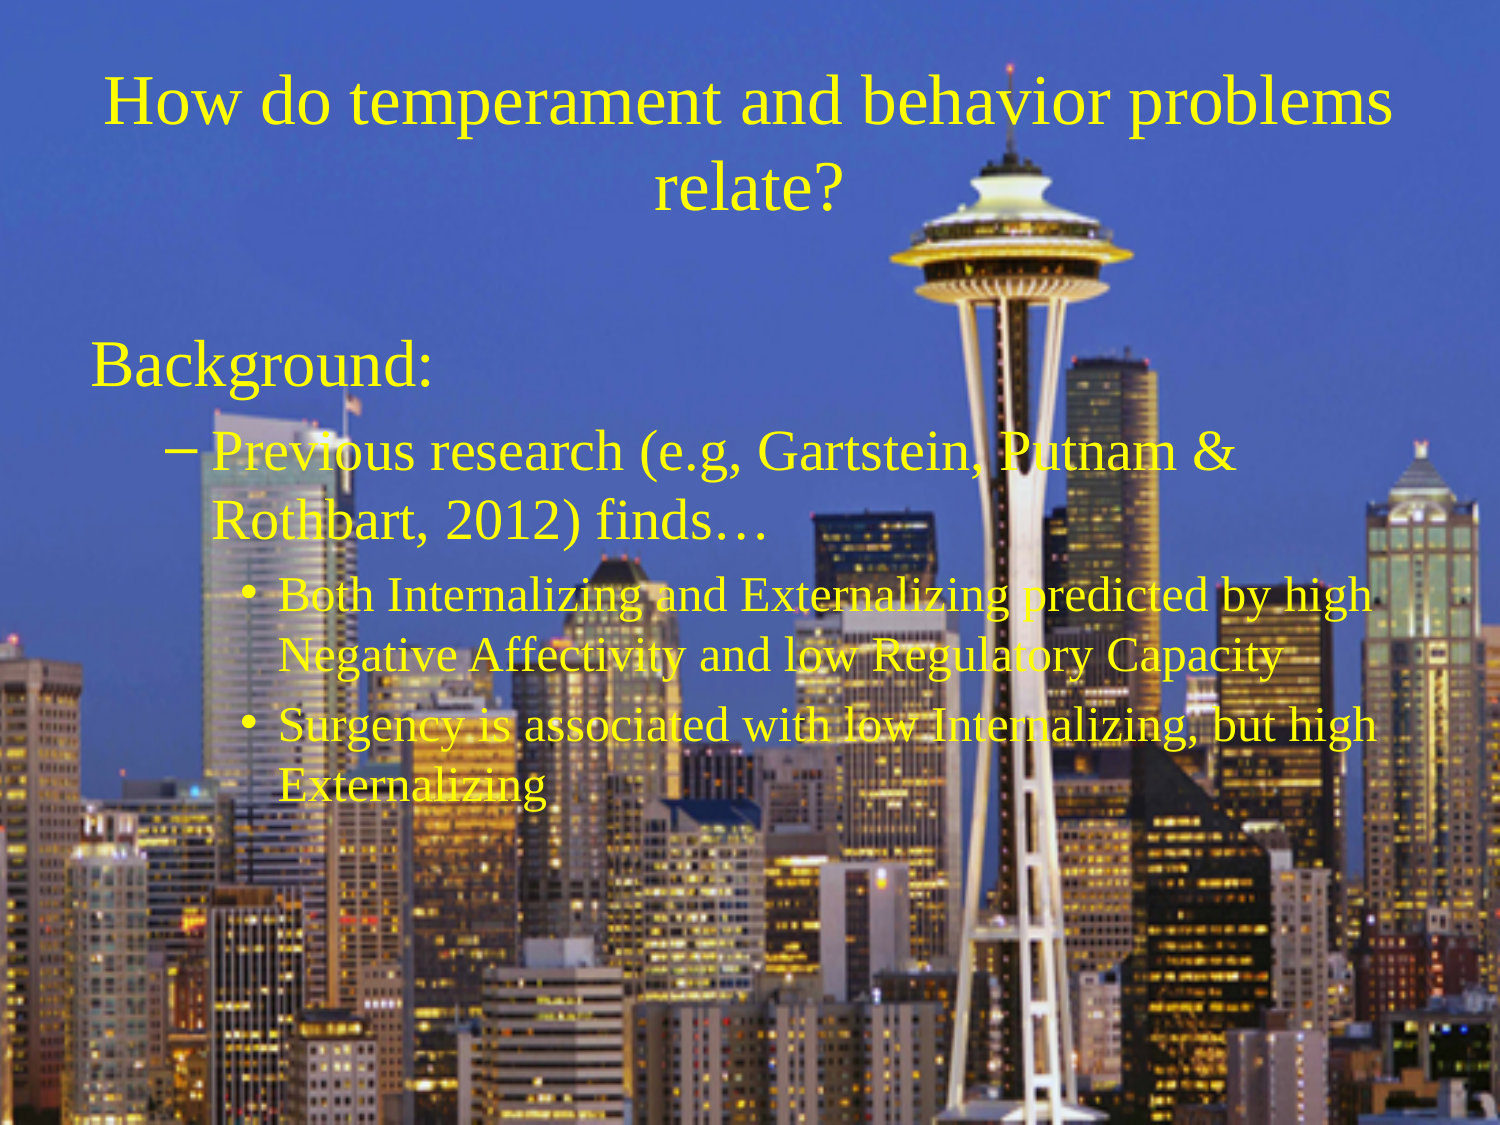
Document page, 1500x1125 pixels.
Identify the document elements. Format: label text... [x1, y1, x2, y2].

picture [0, 0, 1500, 1125]
title How do temperament and behavior problems relate? [75, 45, 1425, 233]
list Background: Previous research (e.g, Gartstein, Putnam & Rothbart, 2012) finds… Both Internalizing and Externalizing predicted by high Negative Affectivity and low Regulatory Capacity Surgency is associated with low Internalizing, but high Externalizing [75, 312, 1425, 1005]
